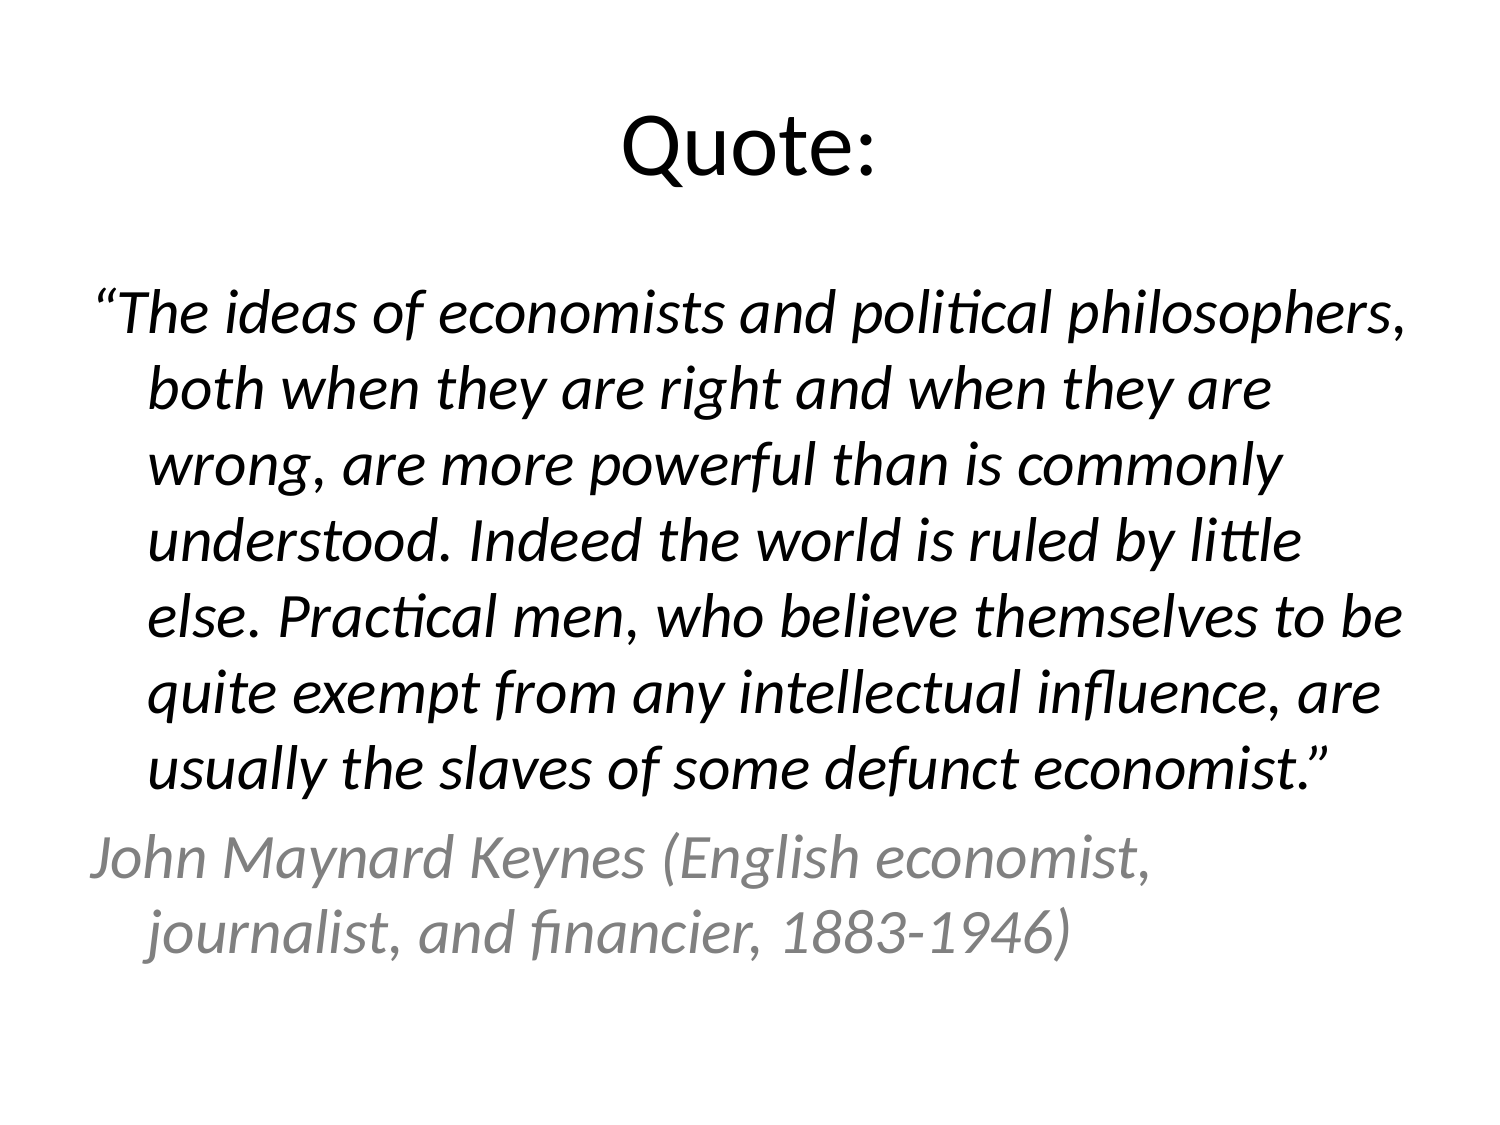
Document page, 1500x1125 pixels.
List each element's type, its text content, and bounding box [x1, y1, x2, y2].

list “The ideas of economists and political philosophers, both when they are right and when they are wrong, are more powerful than is commonly understood. Indeed the world is ruled by little else. Practical men, who believe themselves to be quite exempt from any intellectual influence, are usually the slaves of some defunct economist.” John Maynard Keynes (English economist, journalist, and financier, 1883-1946) [75, 262, 1425, 1005]
title Quote: [75, 45, 1425, 233]
